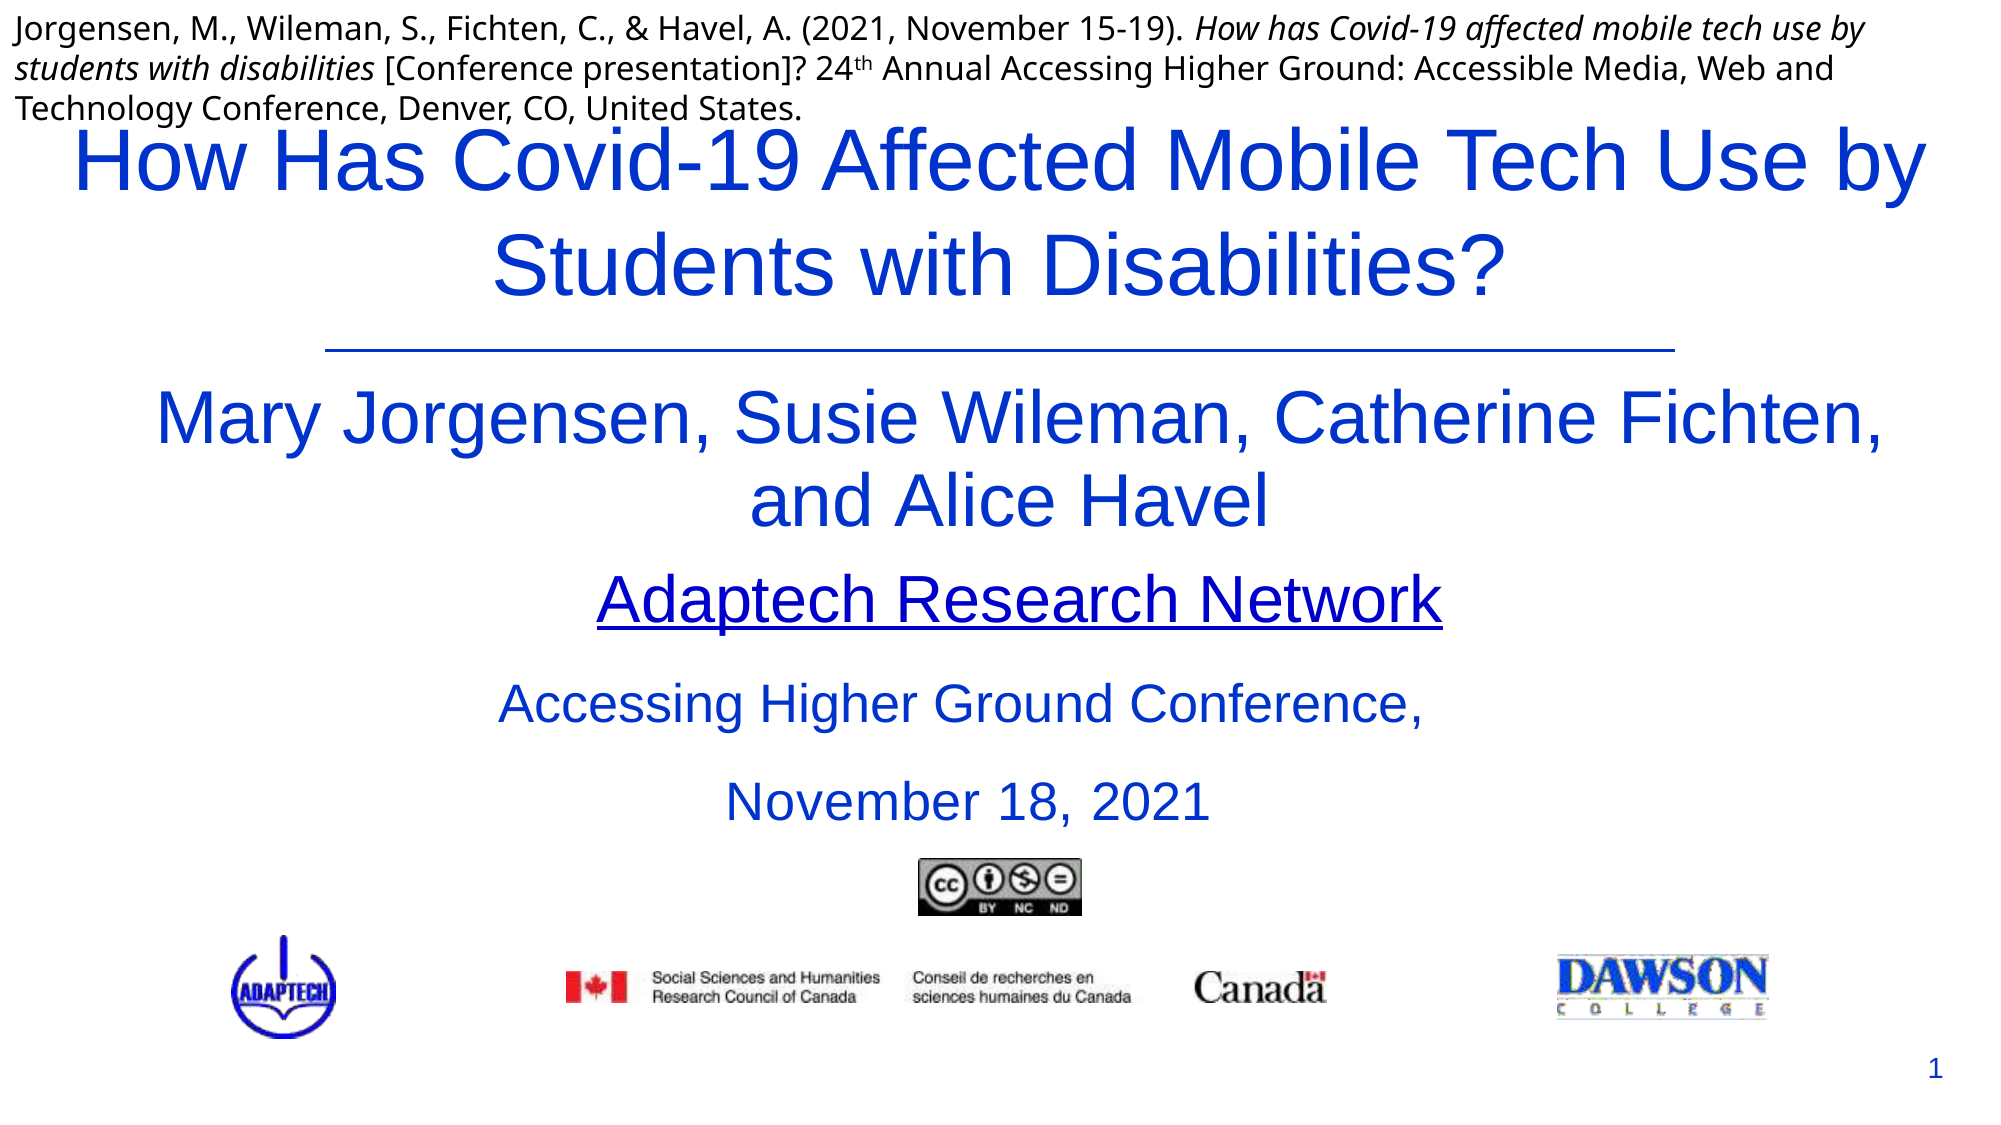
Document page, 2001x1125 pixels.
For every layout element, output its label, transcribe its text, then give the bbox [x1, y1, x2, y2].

text_box Mary Jorgensen, Susie Wileman, Catherine Fichten, and Alice Havel Adaptech Research Network Accessing Higher Ground Conference, November 18, 2021 [87, 364, 1913, 832]
title How Has Covid-19 Affected Mobile Tech Use by Students with Disabilities? [50, 135, 1950, 418]
text_box Jorgensen, M., Wileman, S., Fichten, C., & Havel, A. (2021, November 15-19). How has Covid-19 affected mobile tech use by students with disabilities [Conference presentation]? 24th Annual Accessing Higher Ground: Accessible Media, Web and Technology Conference, Denver, CO, United States. [0, 0, 1950, 135]
picture [1557, 954, 1769, 1021]
picture [918, 858, 1083, 916]
picture [566, 971, 1327, 1004]
slide_number 1 [1921, 1049, 1969, 1087]
picture [231, 935, 336, 1040]
